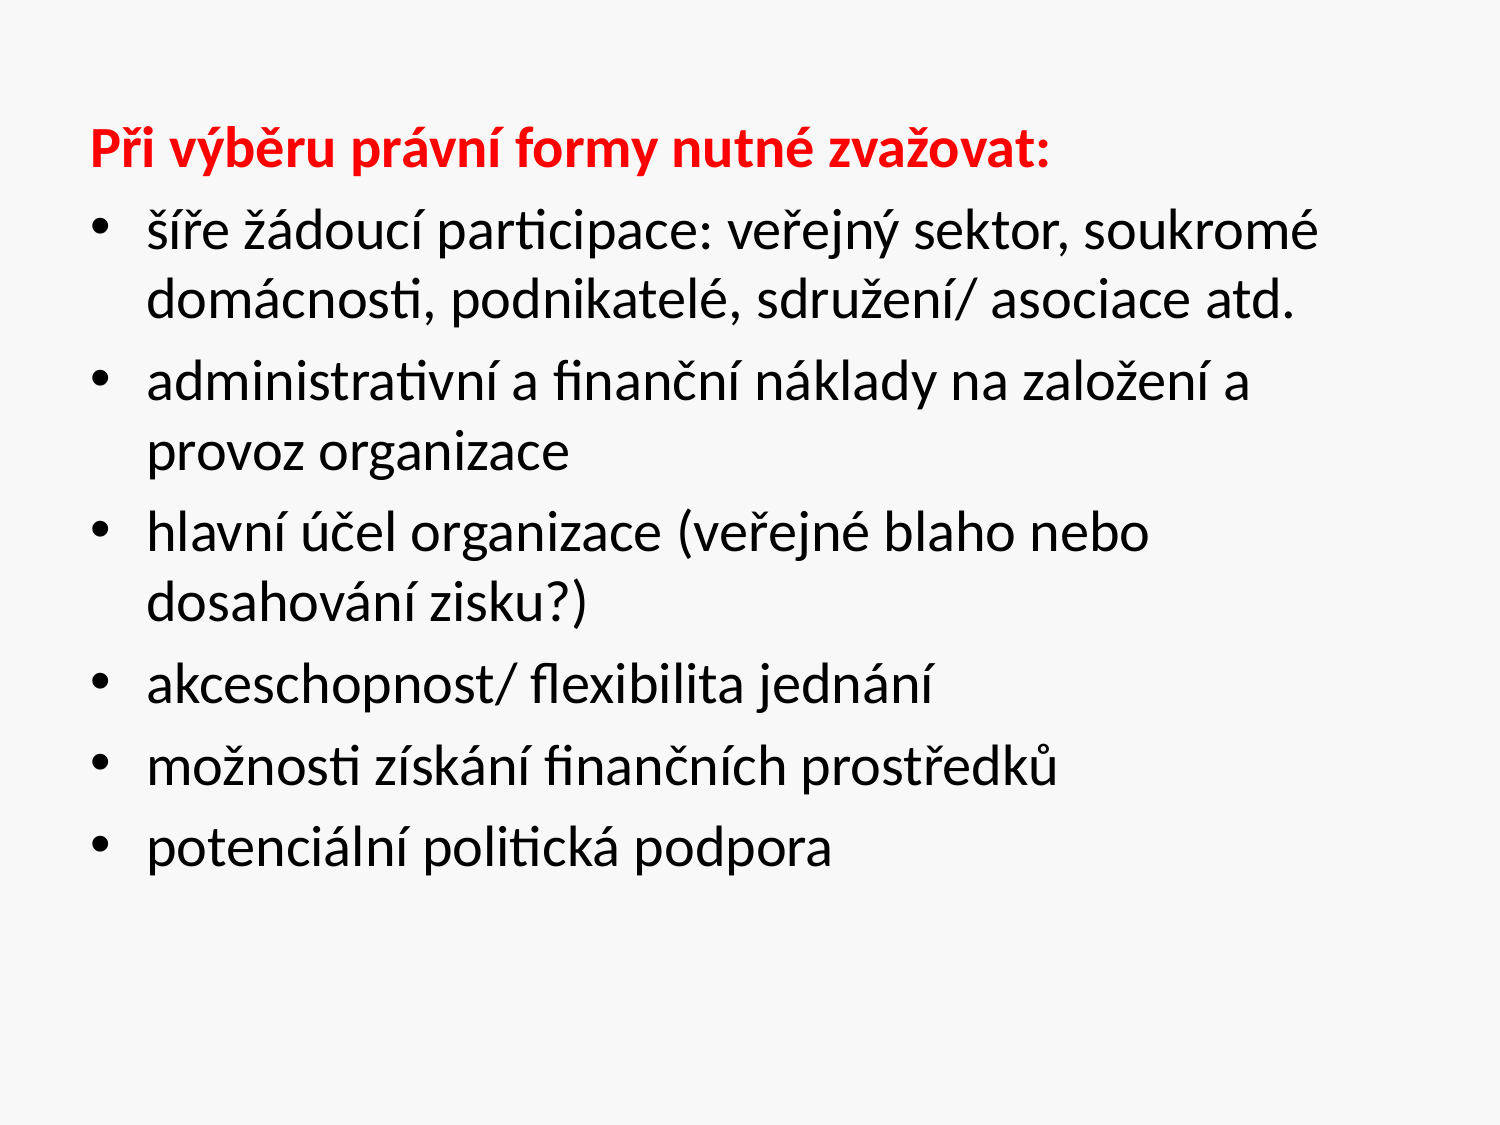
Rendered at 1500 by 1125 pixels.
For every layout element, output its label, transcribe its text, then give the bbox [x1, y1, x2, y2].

list Při výběru právní formy nutné zvažovat: šíře žádoucí participace: veřejný sektor, soukromé domácnosti, podnikatelé, sdružení/ asociace atd. administrativní a finanční náklady na založení a provoz organizace hlavní účel organizace (veřejné blaho nebo dosahování zisku?) akceschopnost/ flexibilita jednání možnosti získání finančních prostředků potenciální politická podpora [75, 101, 1425, 1005]
